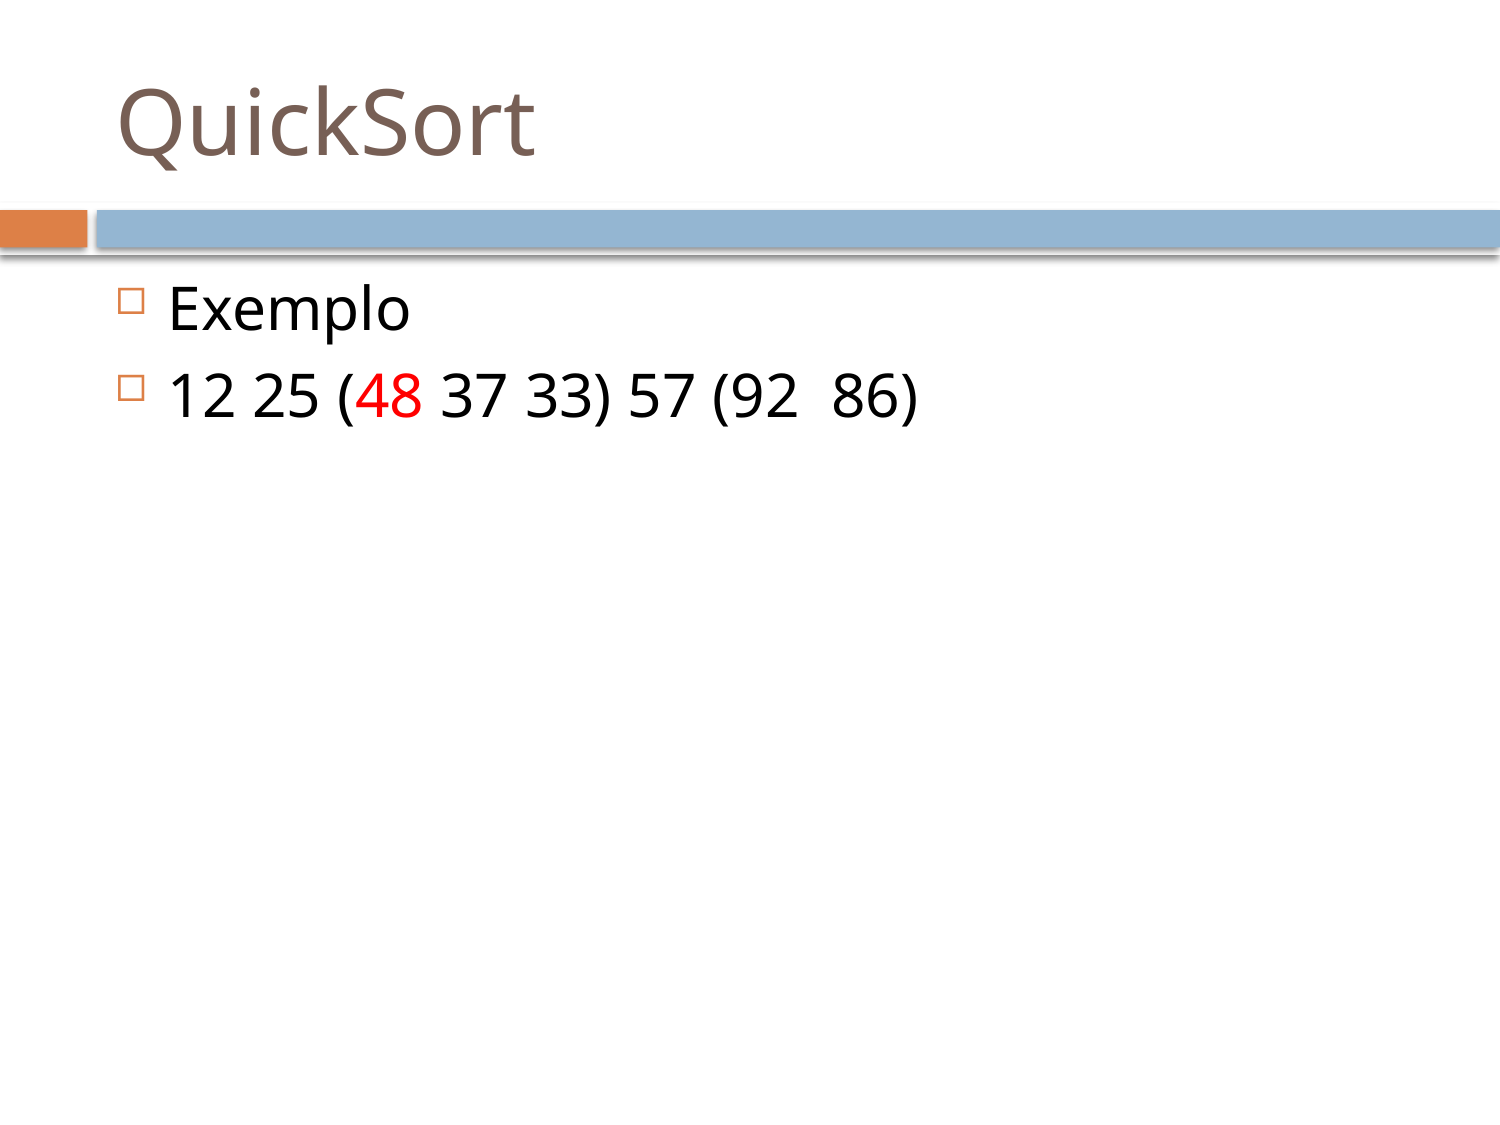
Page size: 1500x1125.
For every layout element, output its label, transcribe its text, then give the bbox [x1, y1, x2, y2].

list Exemplo 12 25 (48 37 33) 57 (92 86) [100, 262, 1438, 1000]
title QuickSort [100, 37, 1438, 200]
